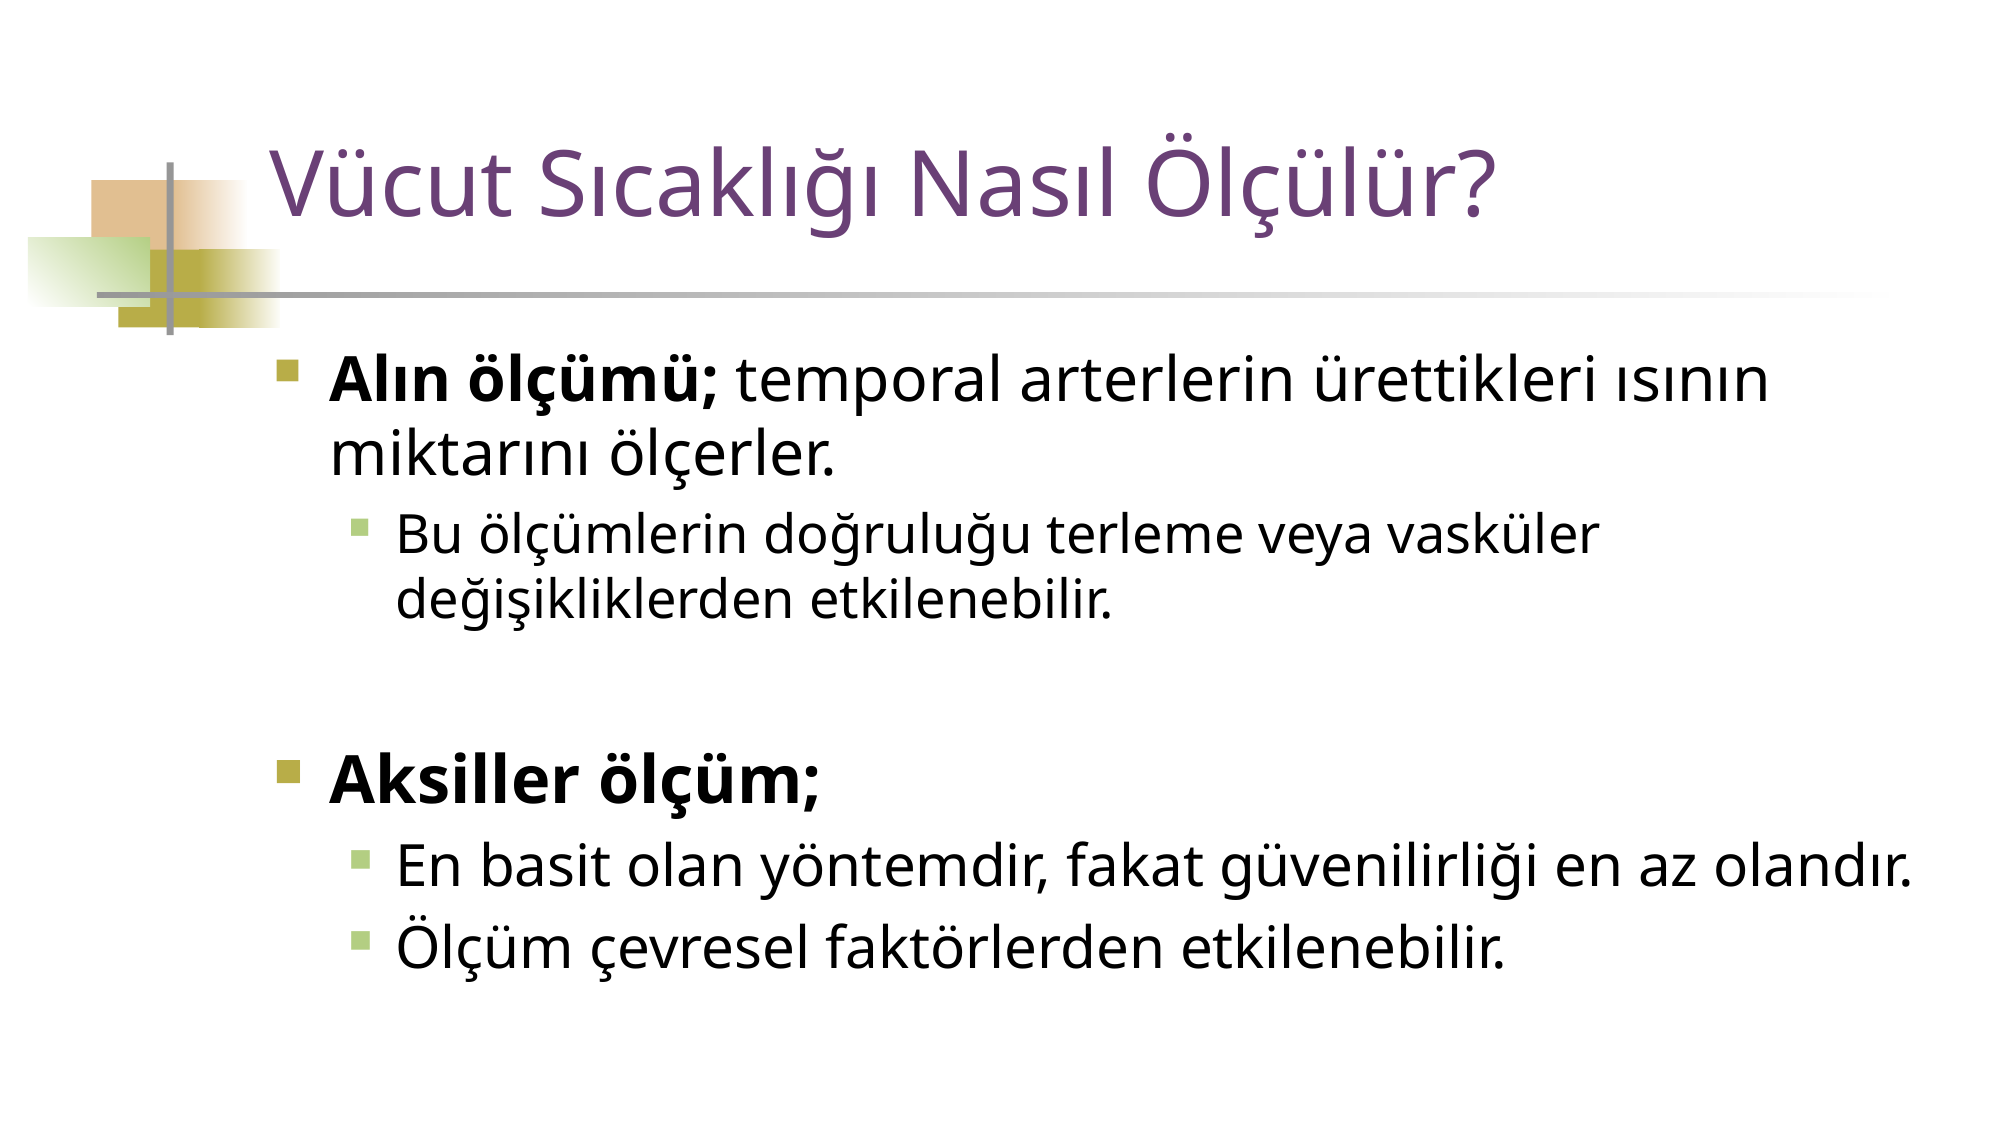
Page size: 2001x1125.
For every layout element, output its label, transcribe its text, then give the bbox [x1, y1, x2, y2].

list Alın ölçümü; temporal arterlerin ürettikleri ısının miktarını ölçerler. Bu ölçümlerin doğruluğu terleme veya vasküler değişikliklerden etkilenebilir. Aksiller ölçüm; En basit olan yöntemdir, fakat güvenilirliği en az olandır. Ölçüm çevresel faktörlerden etkilenebilir. [258, 330, 1959, 1007]
title Vücut Sıcaklığı Nasıl Ölçülür? [253, 59, 1959, 300]
